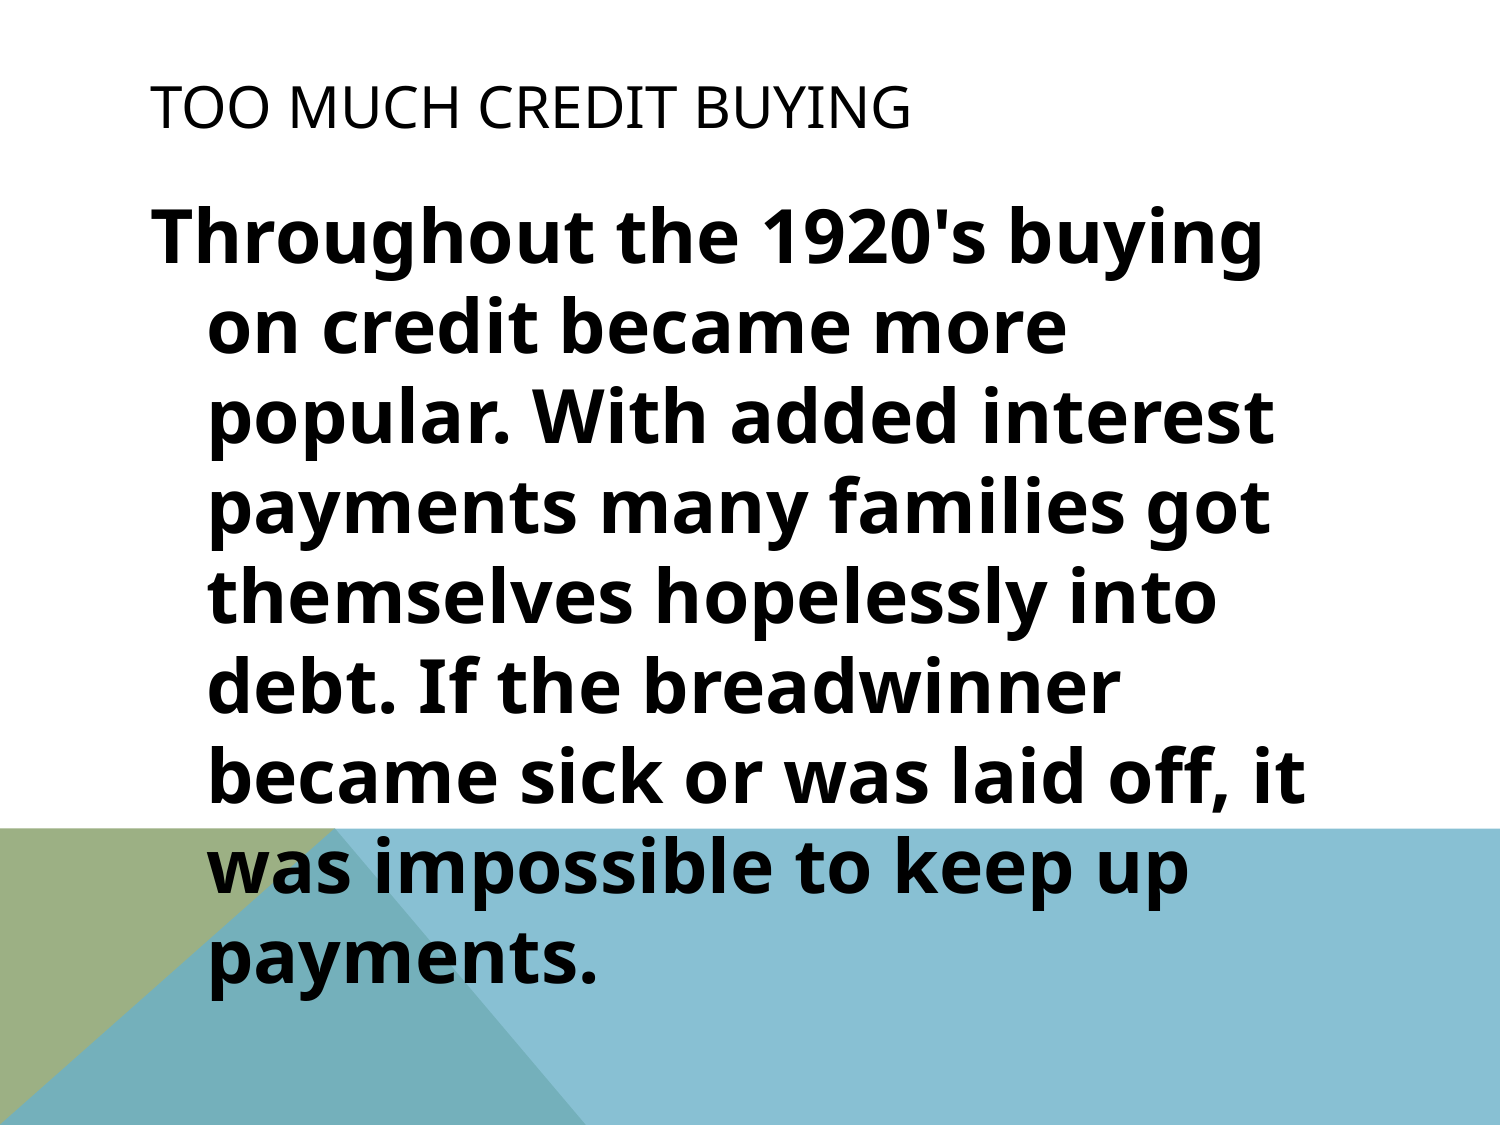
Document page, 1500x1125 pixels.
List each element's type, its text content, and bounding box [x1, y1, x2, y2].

title Too Much Credit Buying [135, 60, 1369, 150]
list Throughout the 1920's buying on credit became more popular. With added interest payments many families got themselves hopelessly into debt. If the breadwinner became sick or was laid off, it was impossible to keep up payments. [135, 180, 1369, 768]
